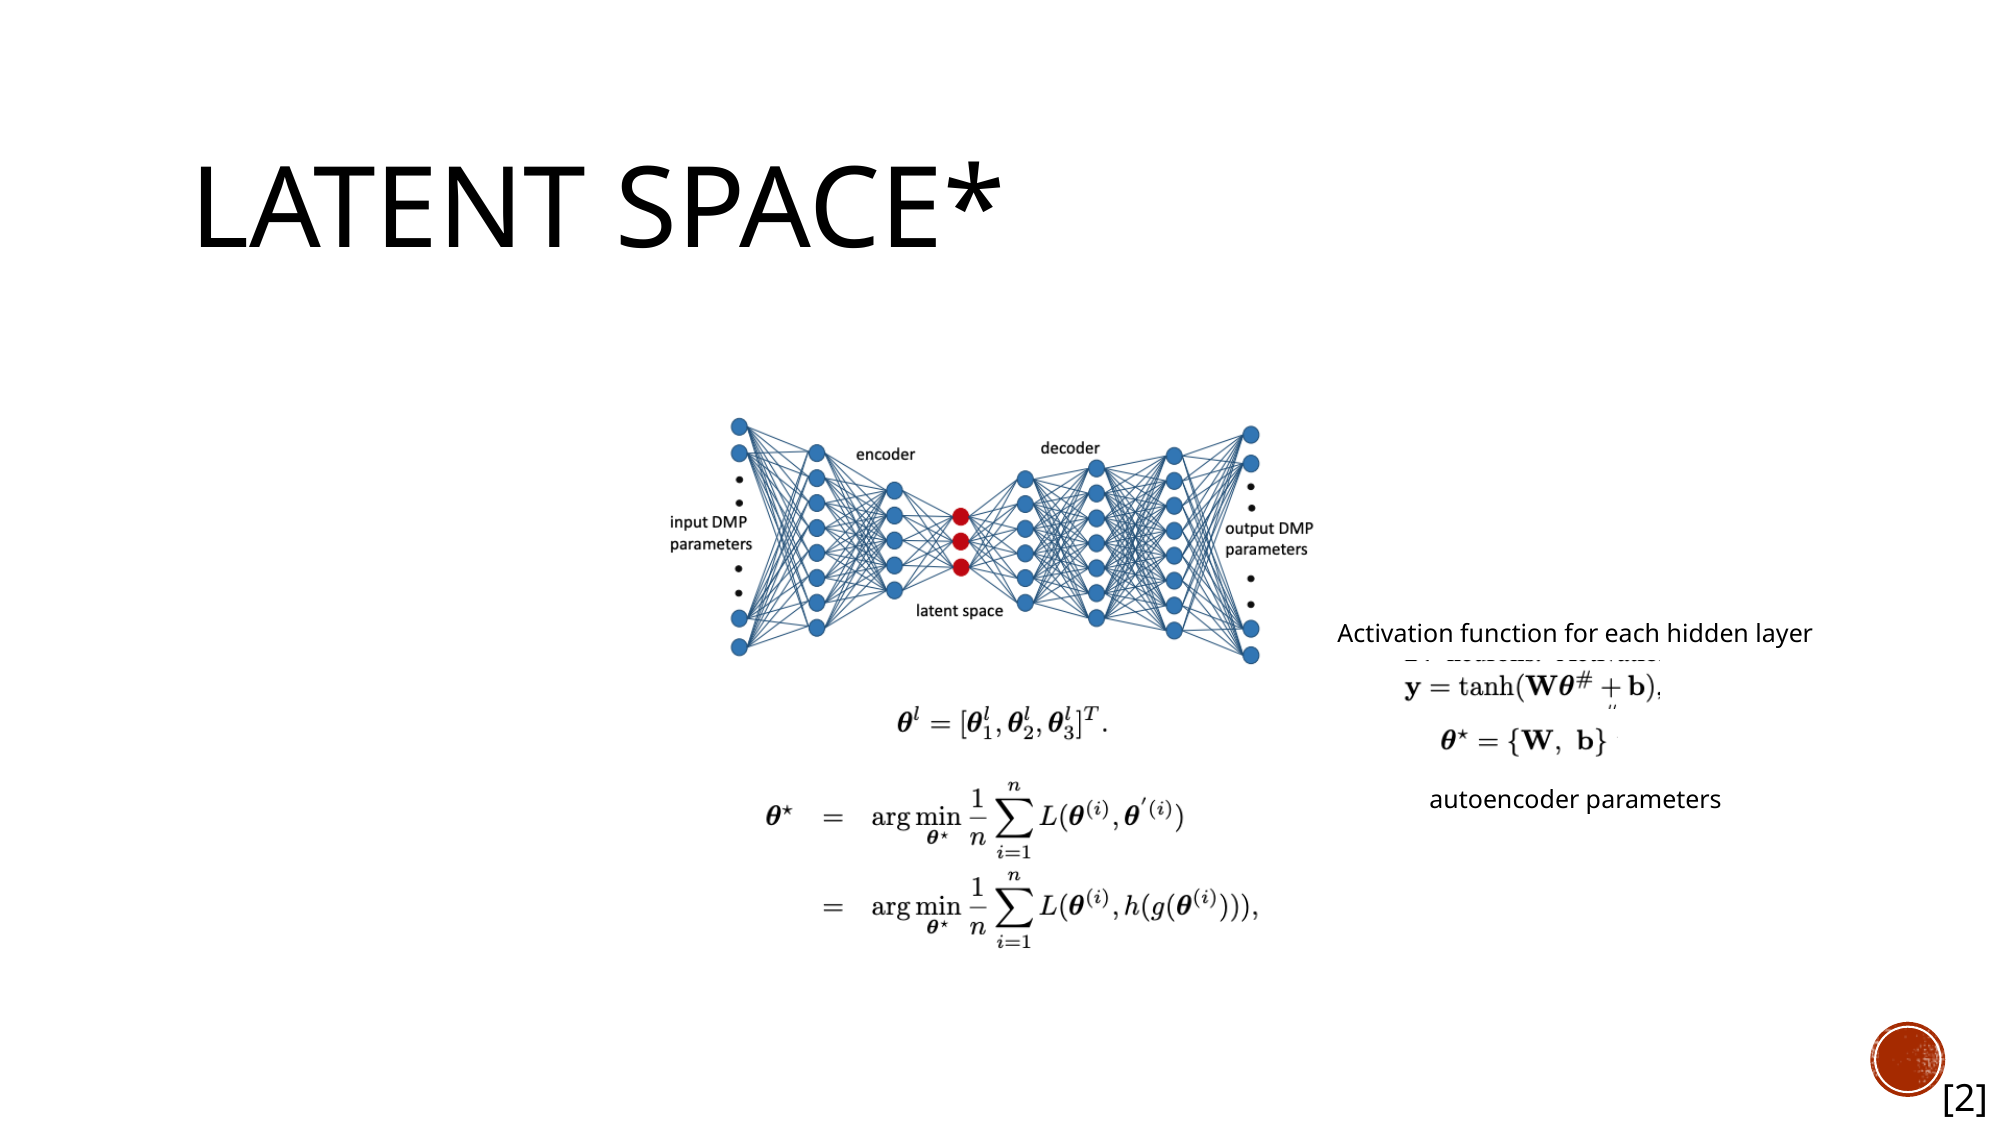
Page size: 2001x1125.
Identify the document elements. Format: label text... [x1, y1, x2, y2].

text_box [2] [1927, 1066, 2000, 1125]
picture [709, 776, 1292, 972]
picture [1390, 660, 1660, 709]
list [650, 368, 1352, 685]
text_box Activation function for each hidden layer [1354, 610, 1829, 655]
title Latent Space* [175, 79, 1826, 344]
picture [835, 685, 1166, 754]
picture [1432, 719, 1618, 763]
text_box autoencoder parameters [1414, 776, 1737, 821]
